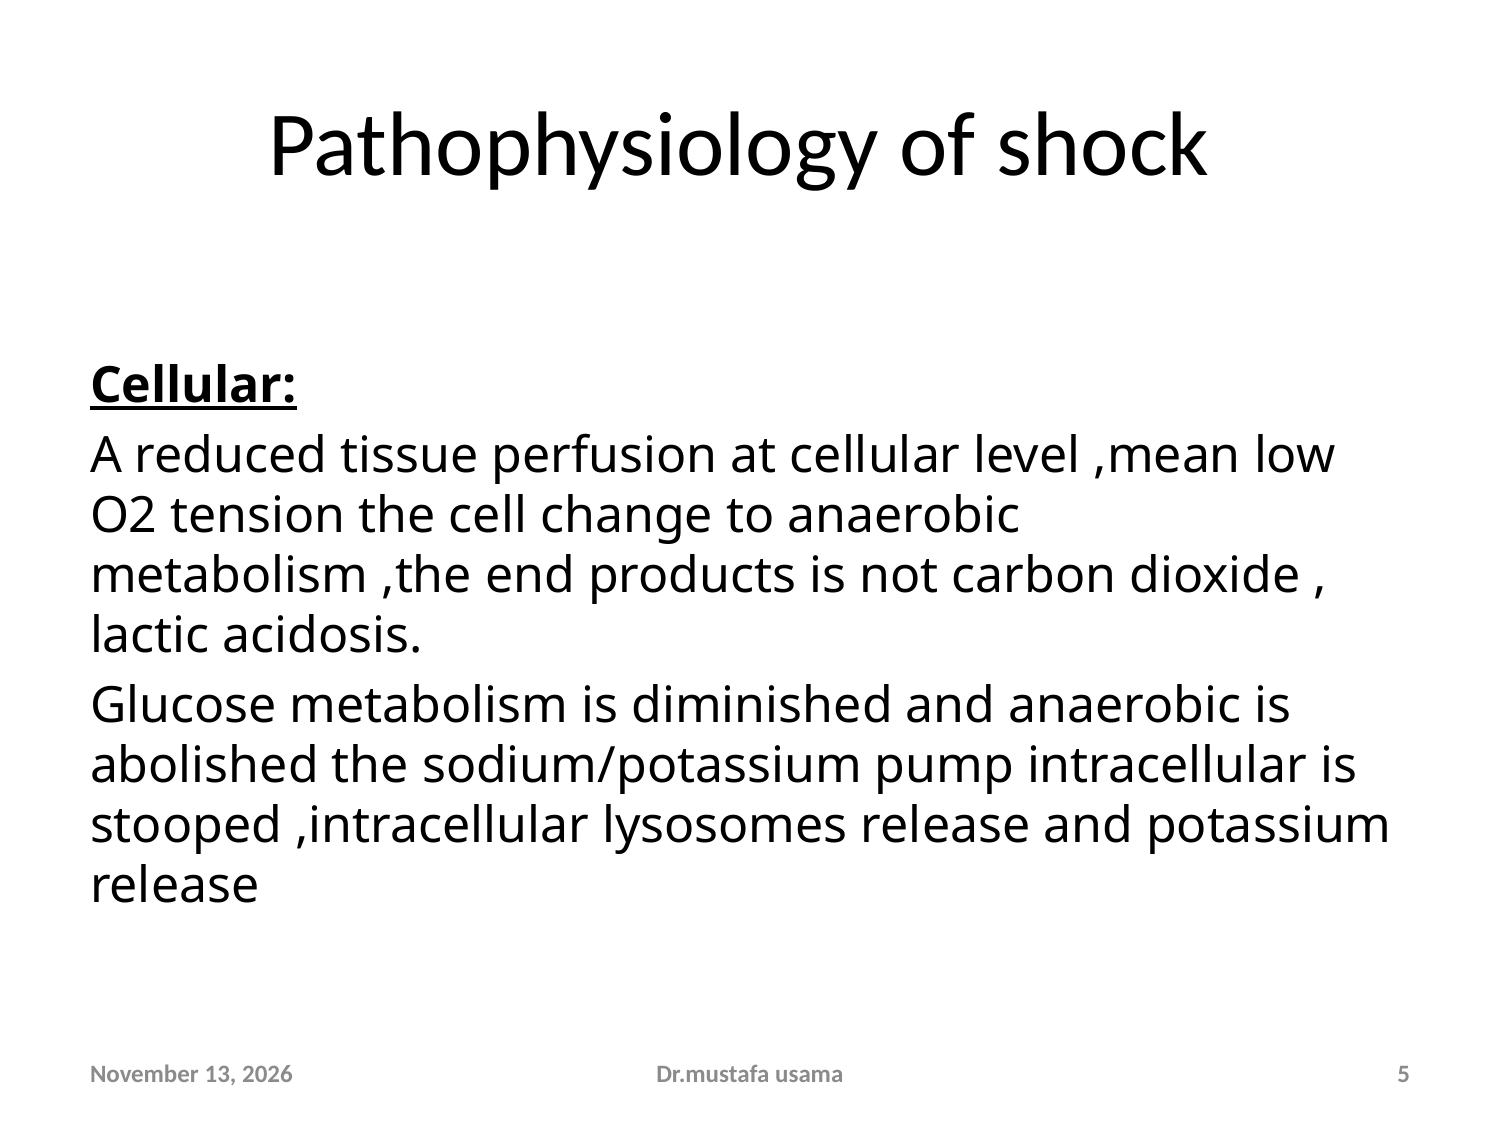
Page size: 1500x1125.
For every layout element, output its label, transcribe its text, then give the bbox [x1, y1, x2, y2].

slide_number 5 [1074, 1042, 1425, 1103]
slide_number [75, 1042, 425, 1103]
list Cellular: A reduced tissue perfusion at cellular level ,mean low O2 tension the cell change to anaerobic metabolism ,the end products is not carbon dioxide , lactic acidosis. Glucose metabolism is diminished and anaerobic is abolished the sodium/potassium pump intracellular is stooped ,intracellular lysosomes release and potassium release [75, 275, 1425, 1018]
footer Dr.mustafa usama [512, 1042, 988, 1103]
title Pathophysiology of shock [75, 45, 1425, 233]
